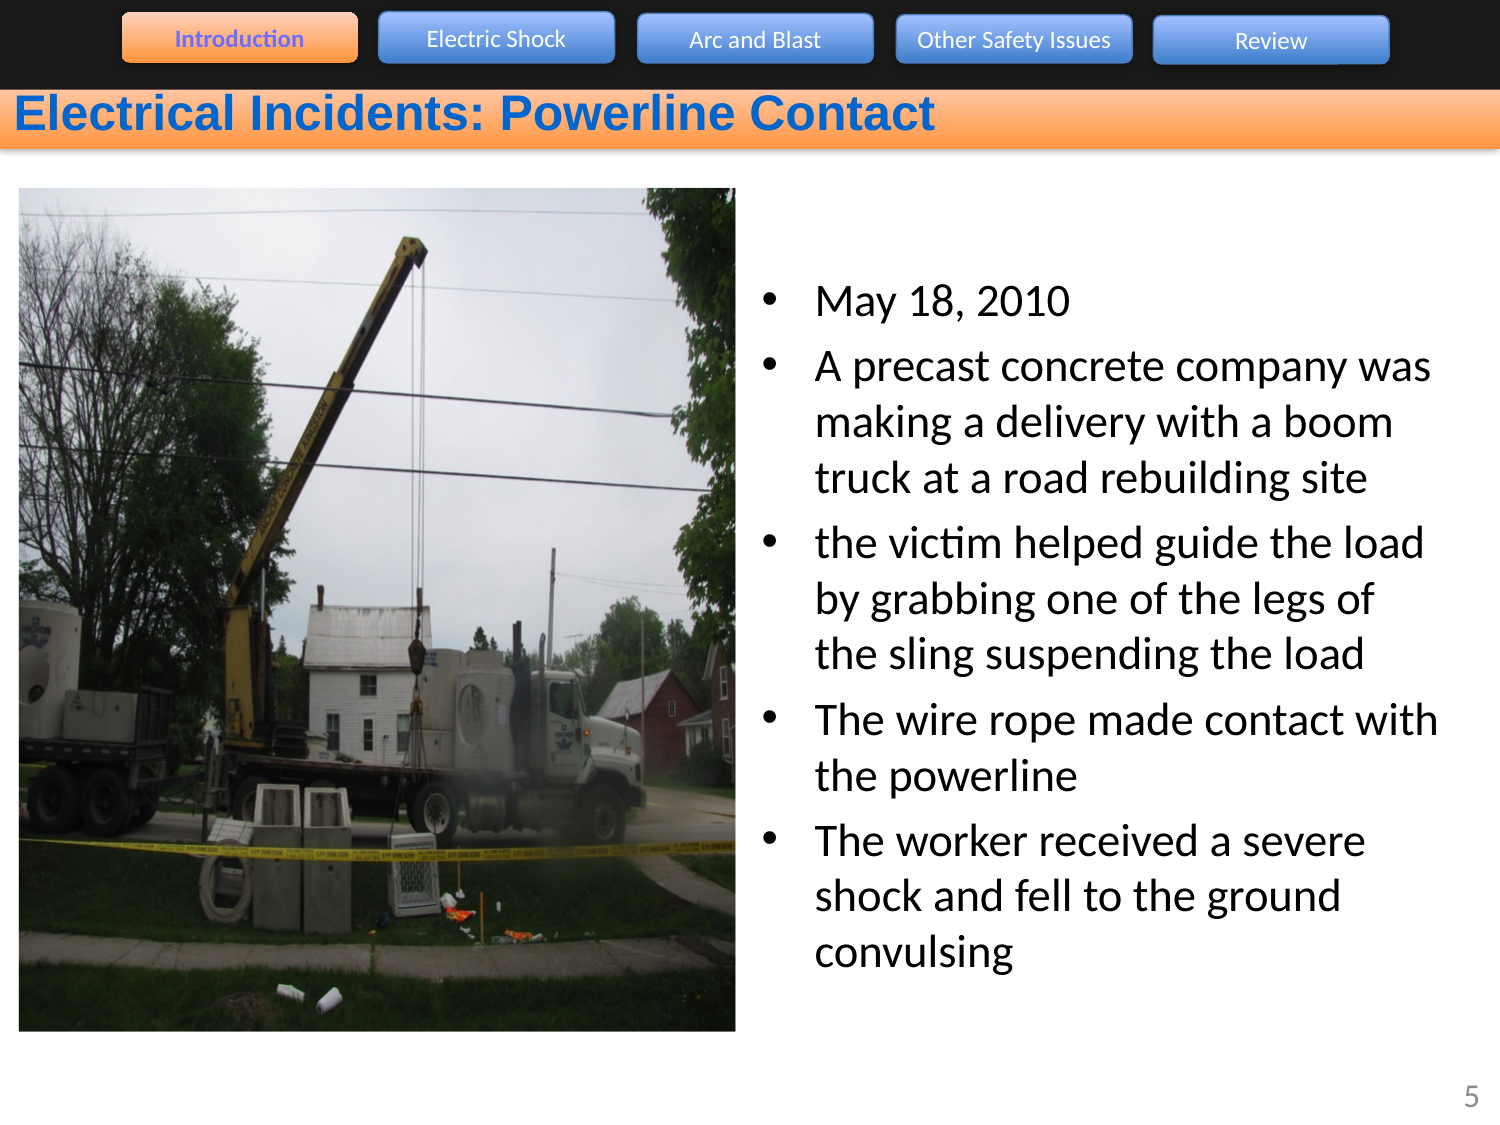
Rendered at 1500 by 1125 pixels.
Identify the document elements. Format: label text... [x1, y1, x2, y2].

picture [17, 187, 736, 1032]
text_box Arc and Blast [636, 12, 875, 64]
text_box Other Safety Issues [895, 13, 1134, 64]
text_box Electric Shock [377, 10, 616, 64]
text_box Electrical Incidents: Powerline Contact [0, 90, 1500, 149]
text_box Review [1152, 14, 1390, 65]
text_box Introduction [121, 12, 358, 63]
slide_number 5 [1421, 1063, 1495, 1124]
list May 18, 2010 A precast concrete company was making a delivery with a boom truck at a road rebuilding site the victim helped guide the load by grabbing one of the legs of the sling suspending the load The wire rope made contact with the powerline The worker received a severe shock and fell to the ground convulsing [746, 262, 1456, 1005]
text_box [0, 0, 1500, 90]
